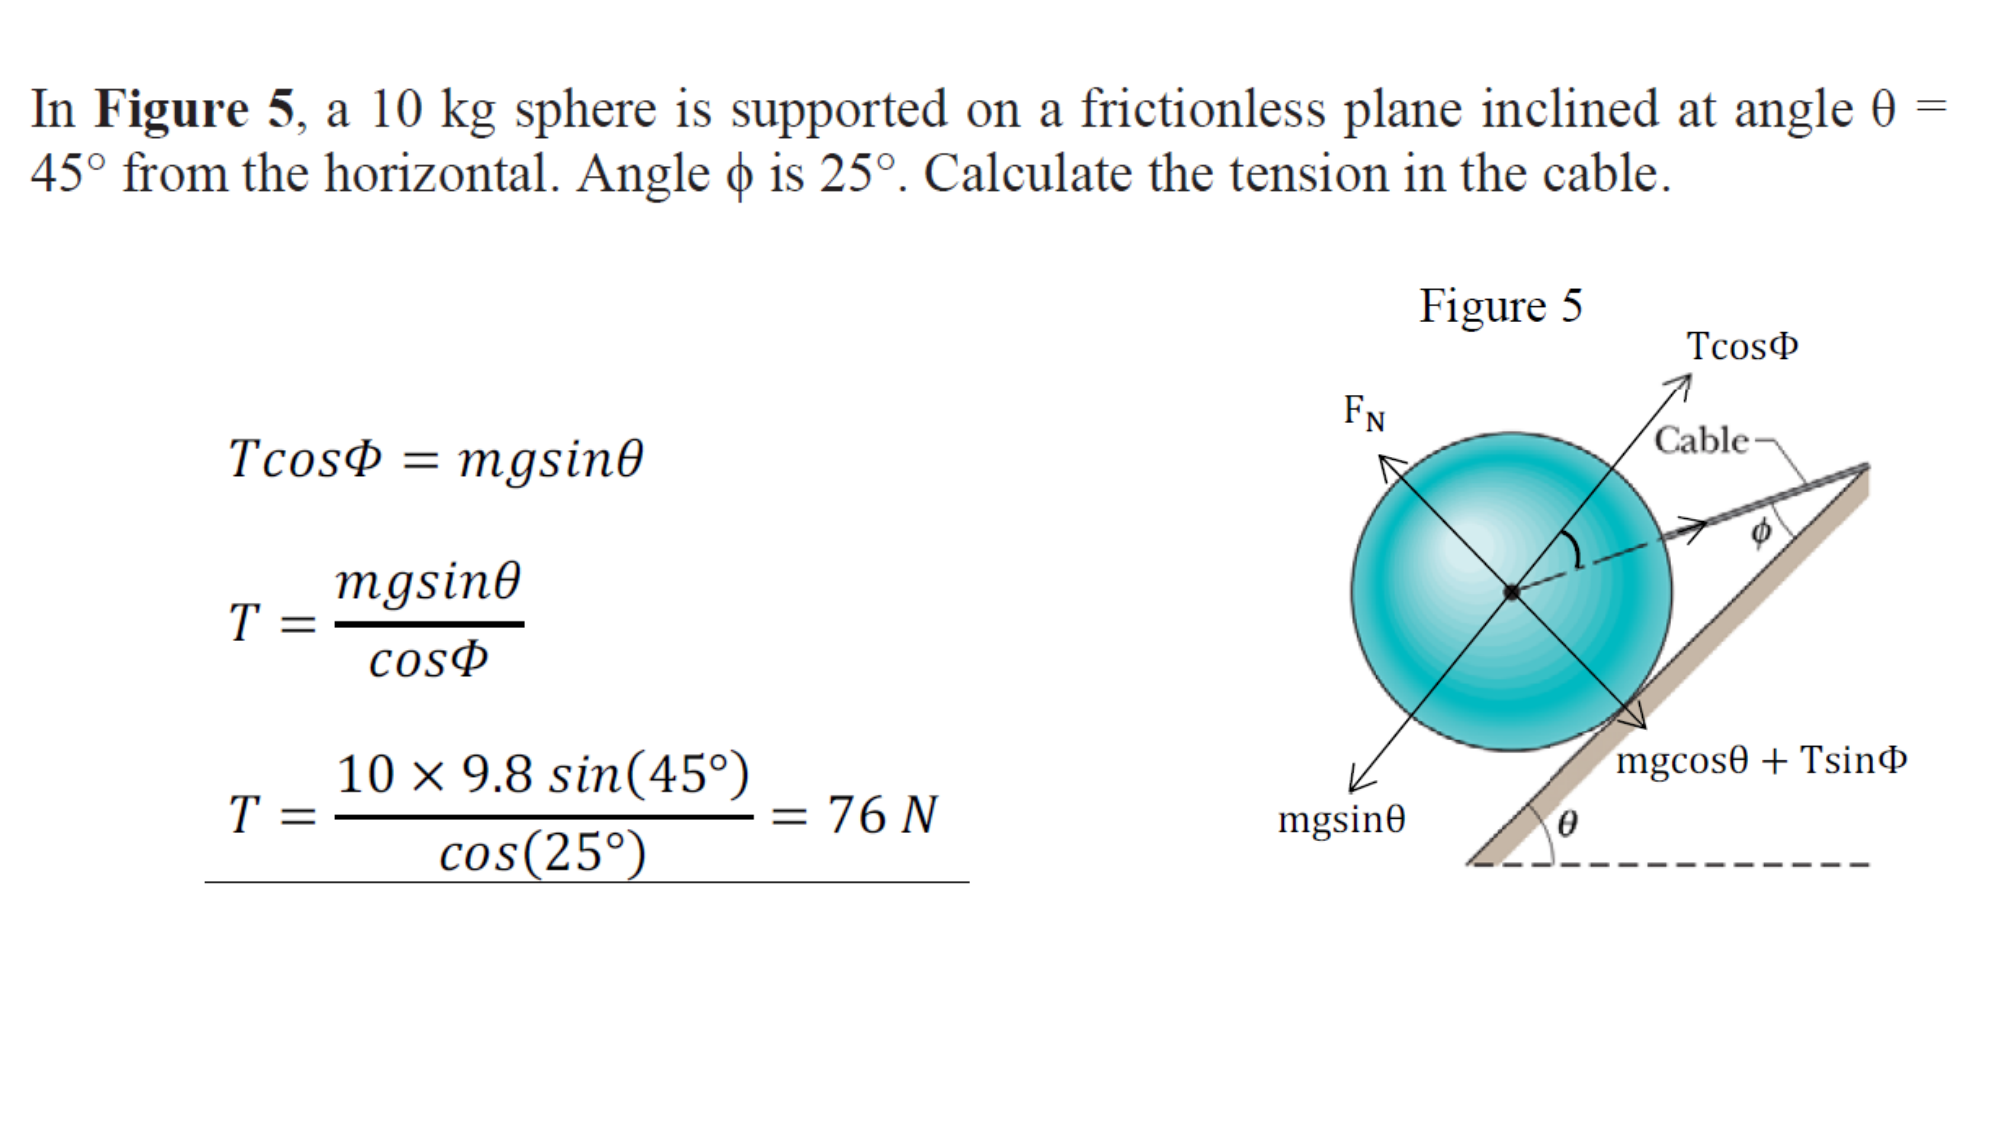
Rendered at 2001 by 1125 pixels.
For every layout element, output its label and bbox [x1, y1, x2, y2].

picture [204, 410, 970, 884]
picture [1251, 247, 1948, 901]
picture [11, 71, 1990, 216]
